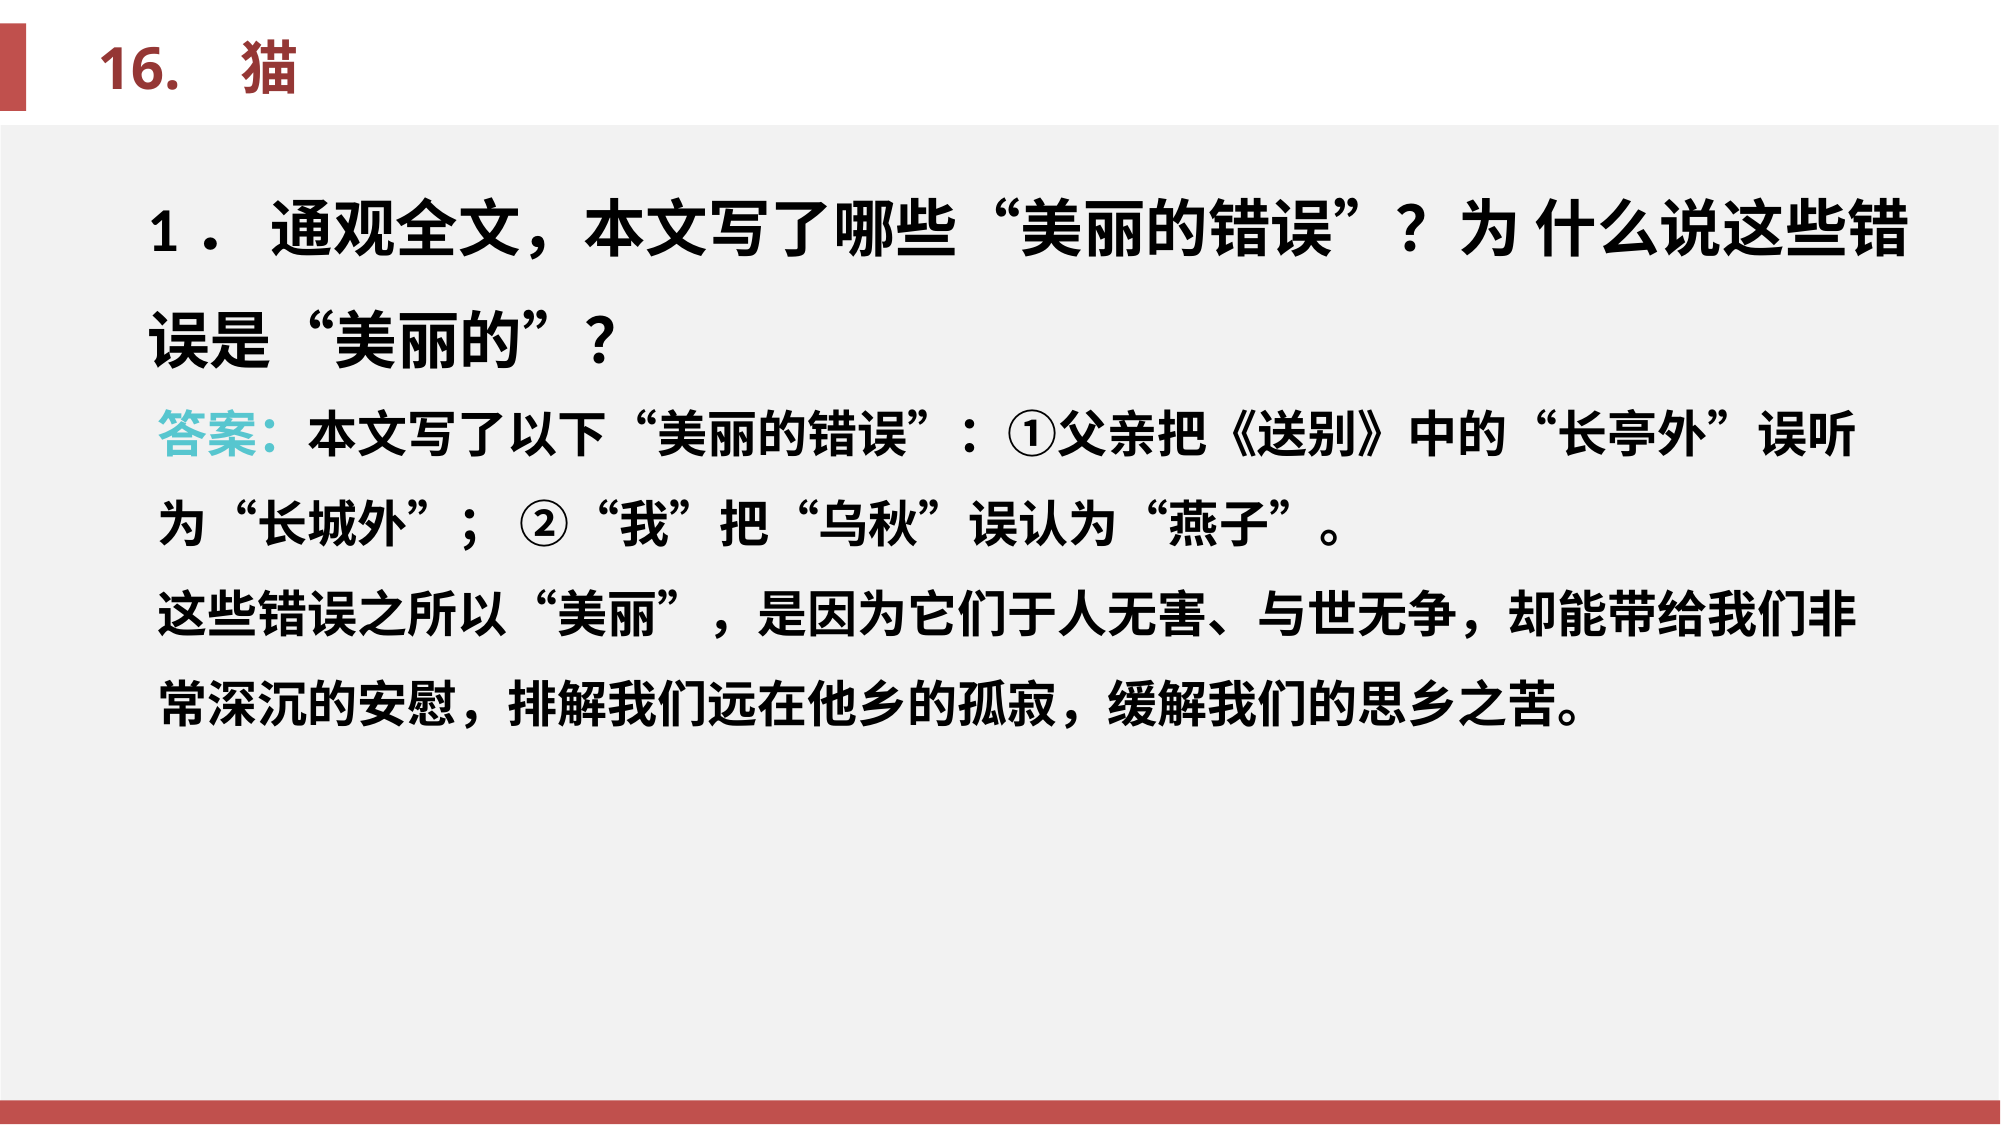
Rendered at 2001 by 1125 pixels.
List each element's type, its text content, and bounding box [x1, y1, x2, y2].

text_box 1． 通观全文，本文写了哪些“美丽的错误”？为 什么说这些错误是“美丽的”？ [132, 144, 1944, 497]
text_box 答案：本文写了以下“美丽的错误”：①父亲把《送别》中的“长亭外”误听为“长城外”； ②“我”把“乌秋”误认为“燕子”。 这些错误之所以“美丽”，是因为它们于人无害、与世无争，却能带给我们非常深沉的安慰，排解我们远在他乡的孤寂，缓解我们的思乡之苦。 [142, 365, 1879, 741]
